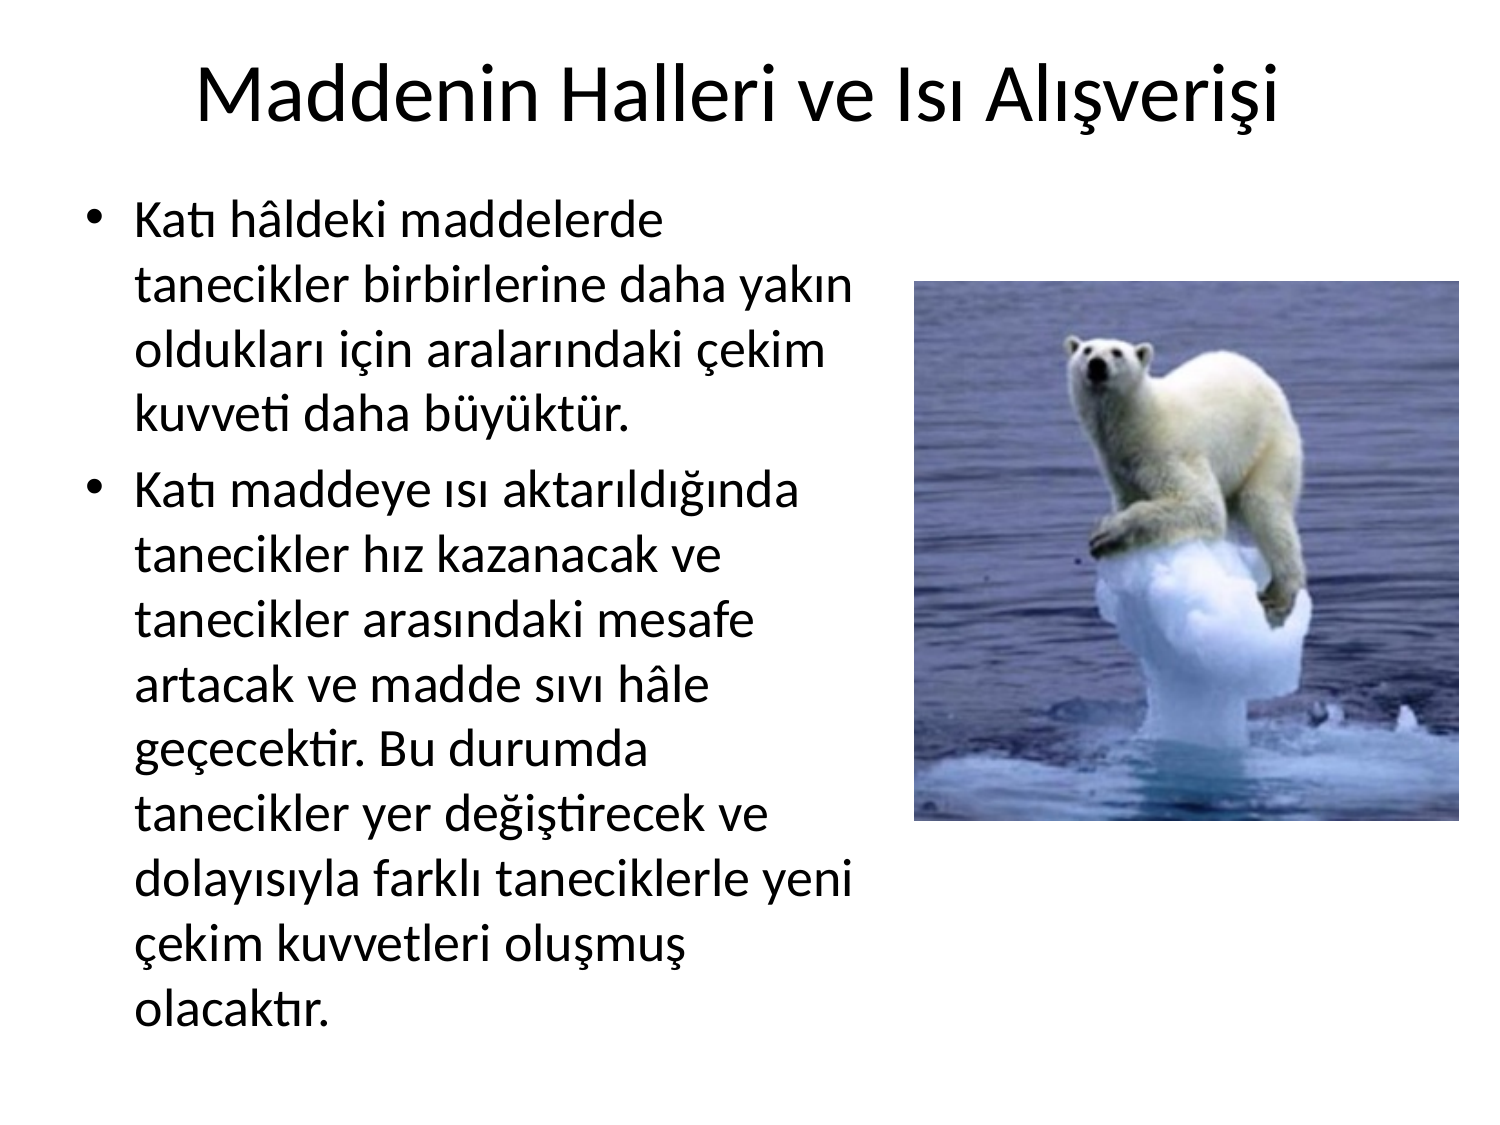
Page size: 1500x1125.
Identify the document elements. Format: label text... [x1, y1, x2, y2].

text_box Maddenin Halleri ve Isı Alışverişi [100, 30, 1376, 146]
list Katı hâldeki maddelerde tanecikler birbirlerine daha yakın oldukları için aralarındaki çekim kuvveti daha büyüktür. Katı maddeye ısı aktarıldığında tanecikler hız kazanacak ve tanecikler arasındaki mesafe artacak ve madde sıvı hâle geçecektir. Bu durumda tanecikler yer değiştirecek ve dolayısıyla farklı taneciklerle yeni çekim kuvvetleri oluşmuş olacaktır. [70, 175, 886, 1055]
picture [913, 280, 1459, 821]
